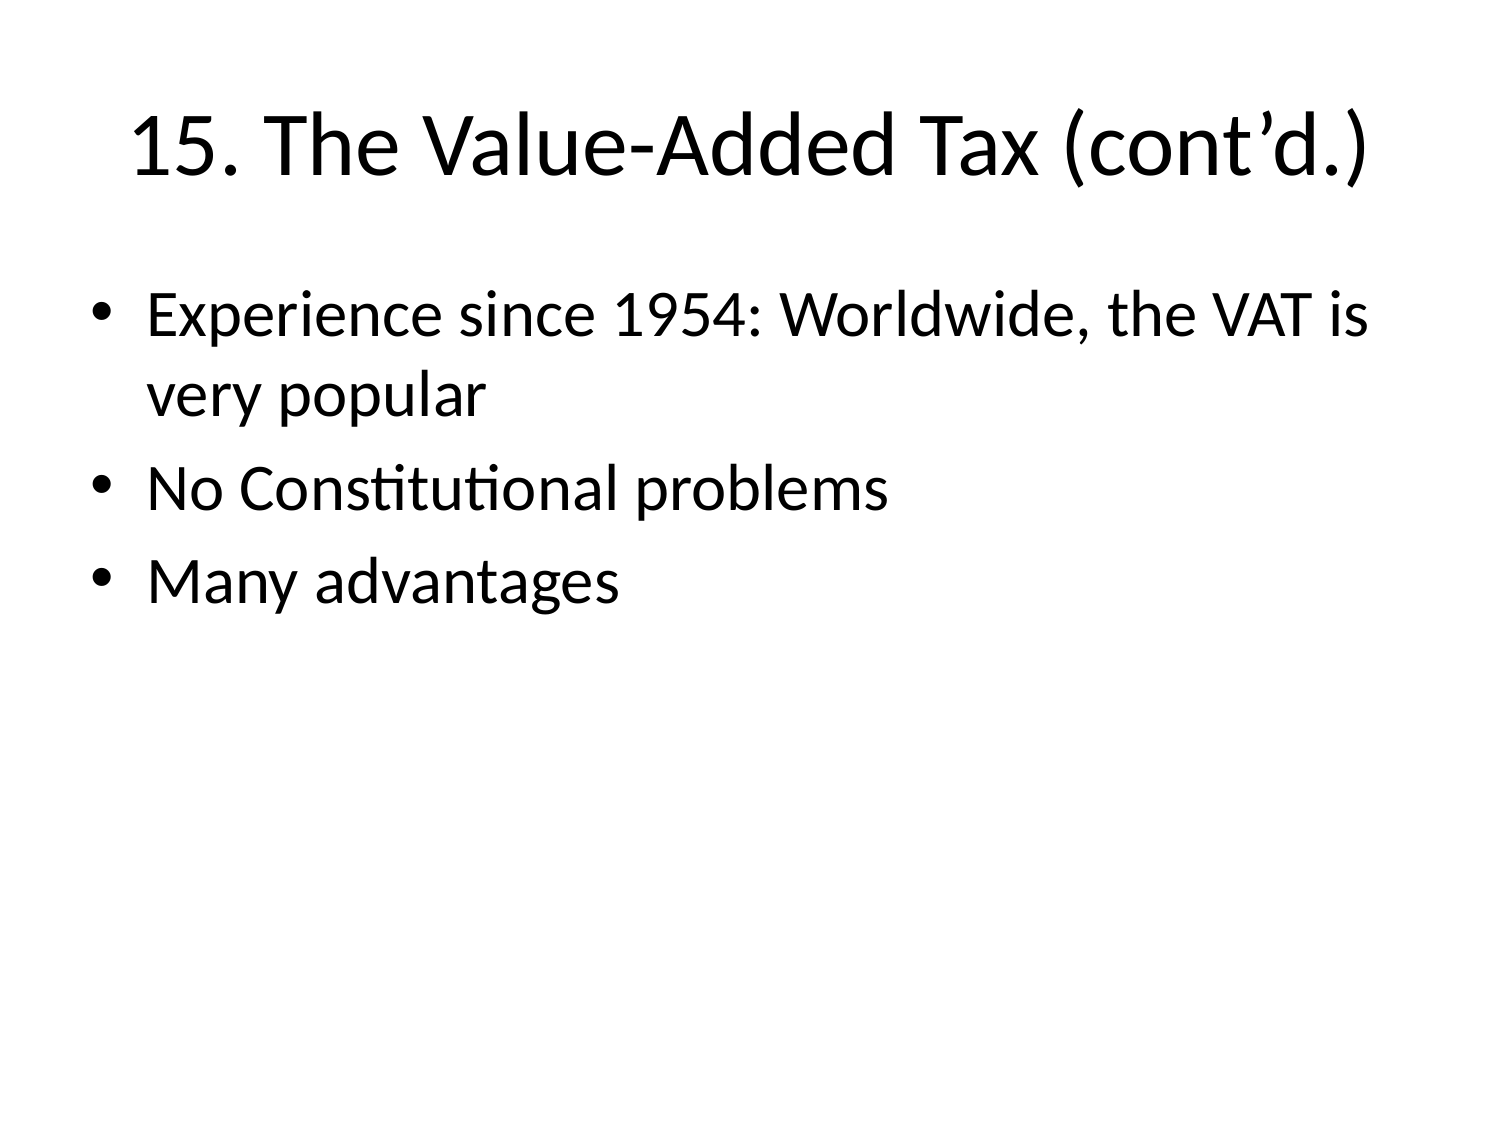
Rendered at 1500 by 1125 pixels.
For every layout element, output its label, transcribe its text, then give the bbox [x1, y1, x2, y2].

list Experience since 1954: Worldwide, the VAT is very popular No Constitutional problems Many advantages [75, 262, 1425, 1005]
title 15. The Value-Added Tax (cont’d.) [75, 45, 1425, 233]
